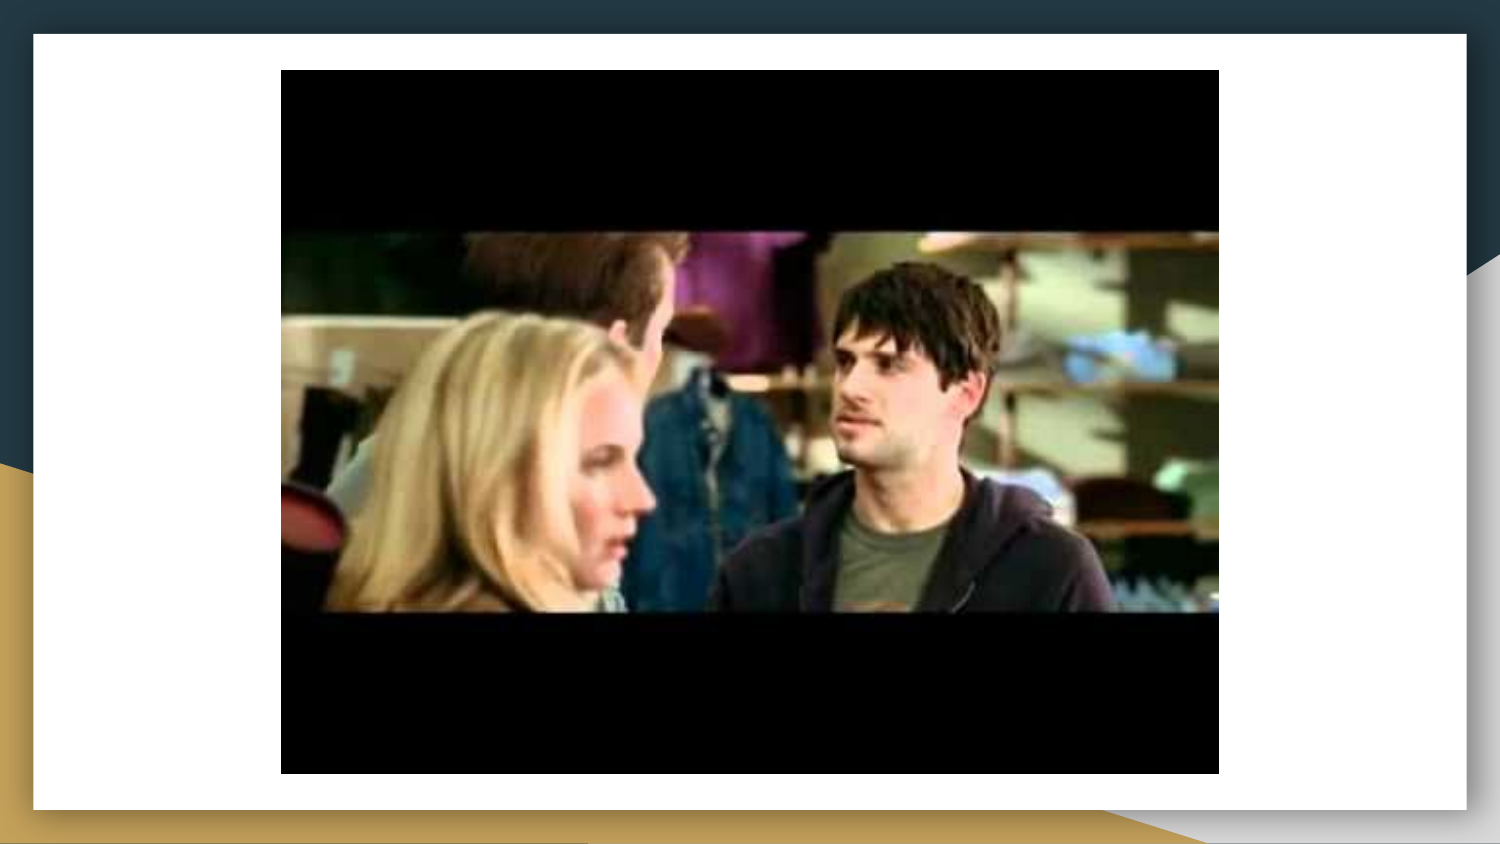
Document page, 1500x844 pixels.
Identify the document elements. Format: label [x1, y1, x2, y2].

picture [281, 70, 1219, 774]
